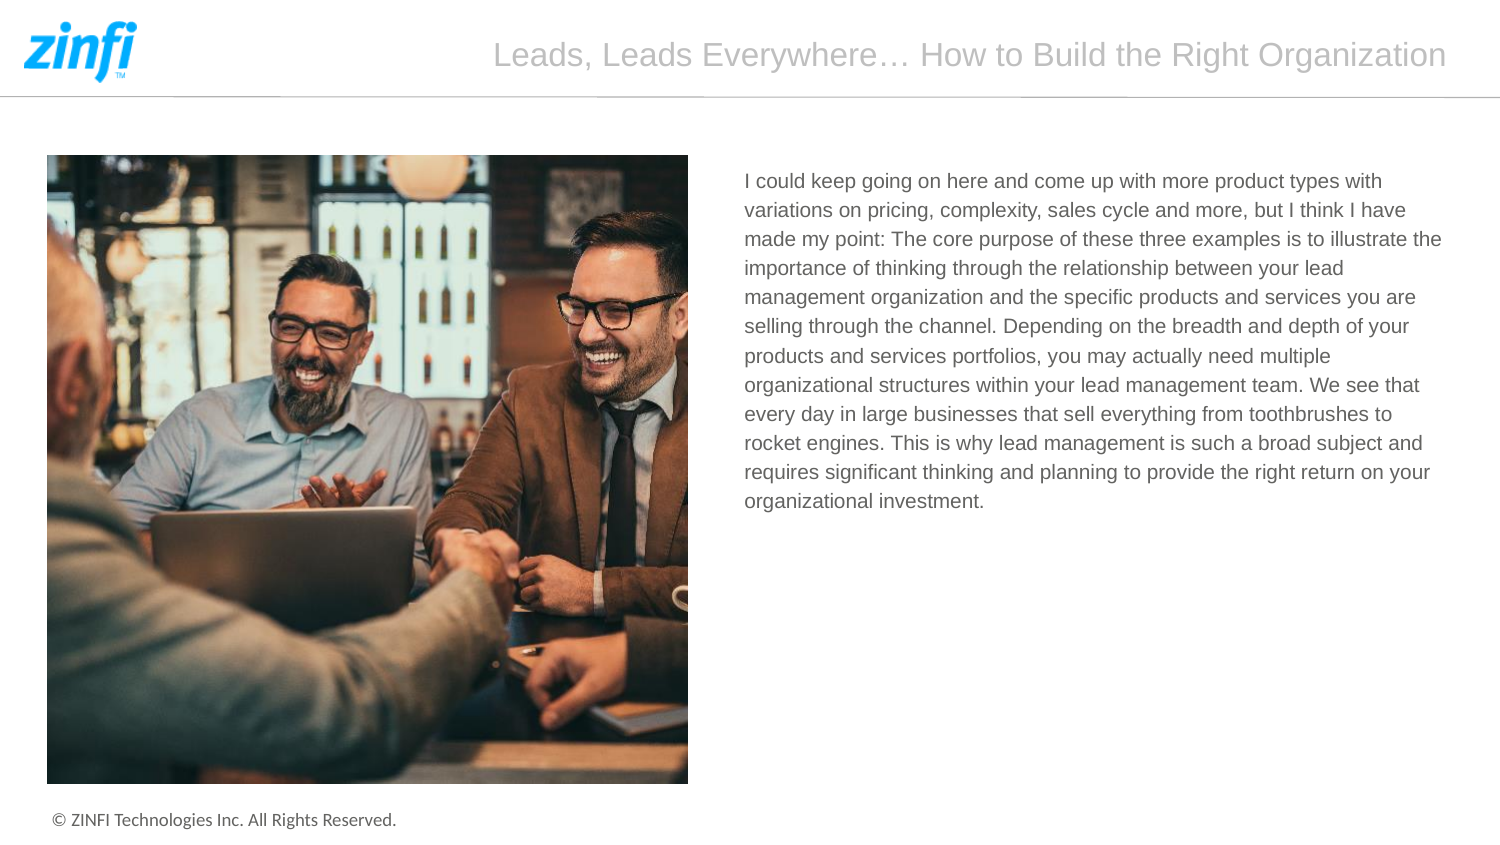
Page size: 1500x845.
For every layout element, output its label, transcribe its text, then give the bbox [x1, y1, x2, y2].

picture [122, 21, 137, 25]
list I could keep going on here and come up with more product types with variations on pricing, complexity, sales cycle and more, but I think I have made my point: The core purpose of these three examples is to illustrate the importance of thinking through the relationship between your lead management organization and the specific products and services you are selling through the channel. Depending on the breadth and depth of your products and services portfolios, you may actually need multiple organizational structures within your lead management team. We see that every day in large businesses that sell everything from toothbrushes to rocket engines. This is why lead management is such a broad subject and requires significant thinking and planning to provide the right return on your organizational investment. [729, 155, 1459, 786]
list Leads, Leads Everywhere… How to Build the Right Organization [189, 6, 1463, 78]
picture [47, 155, 688, 784]
picture [24, 21, 137, 83]
